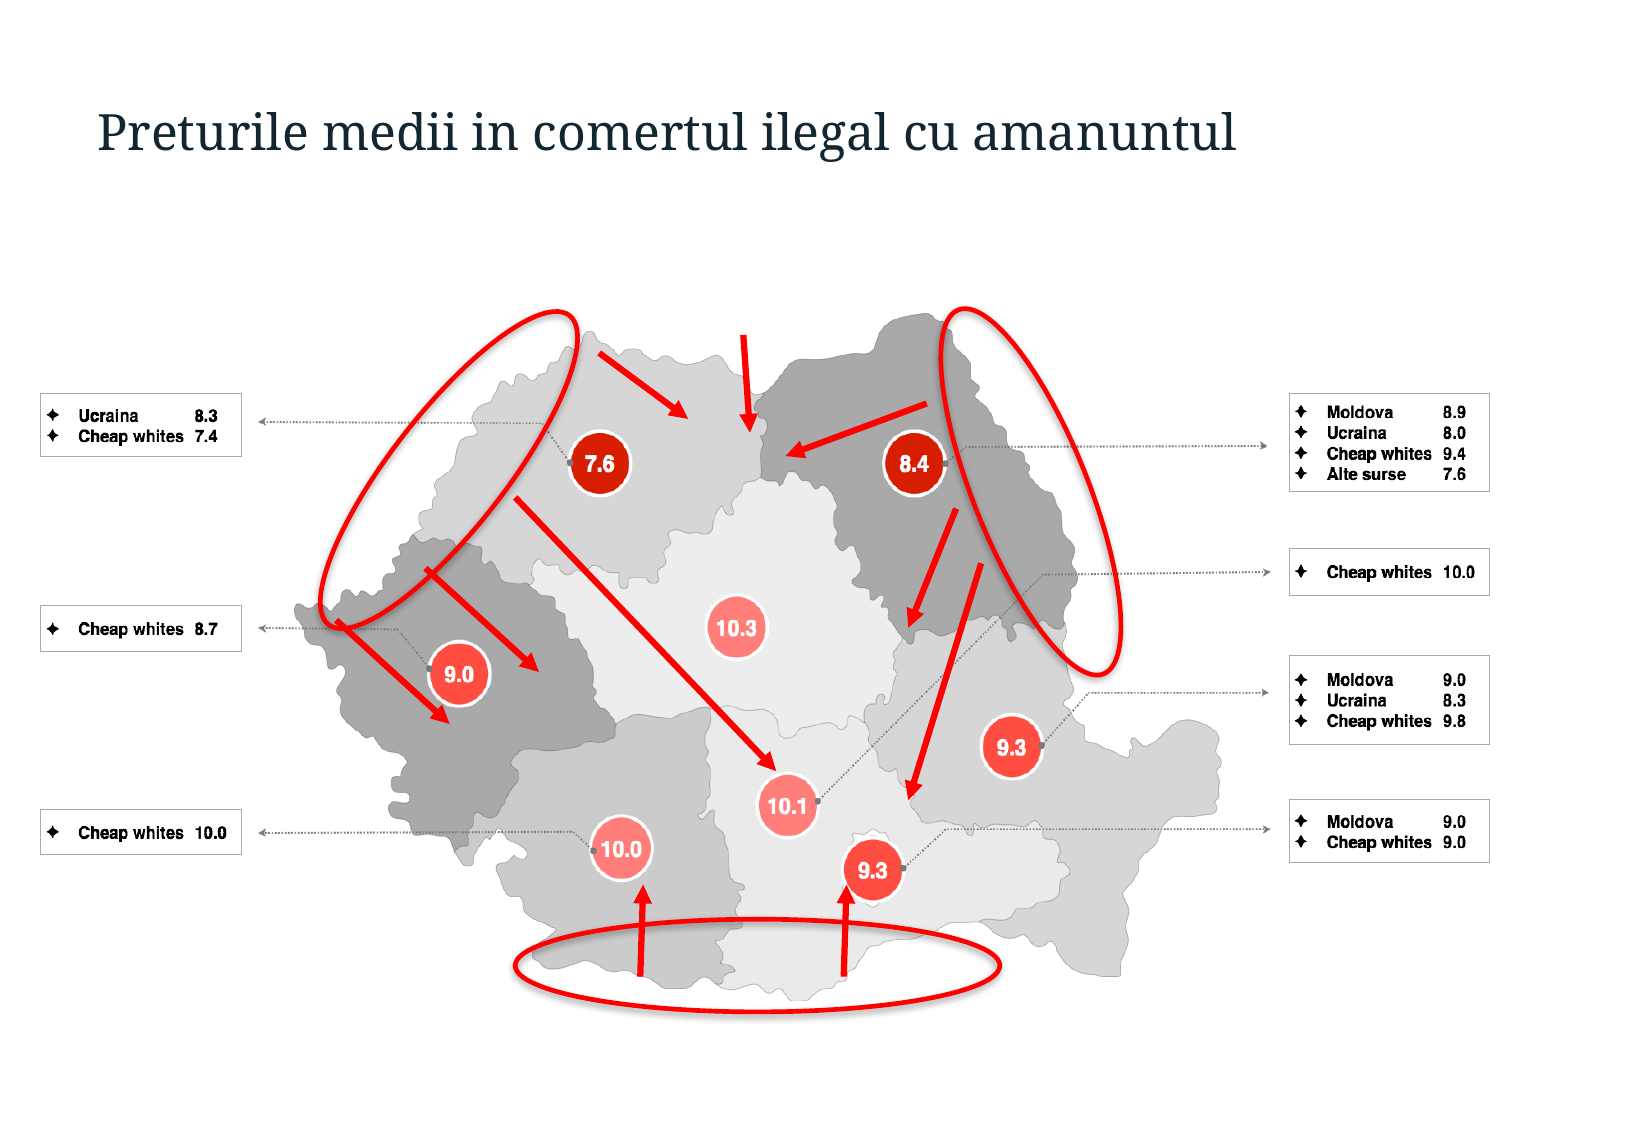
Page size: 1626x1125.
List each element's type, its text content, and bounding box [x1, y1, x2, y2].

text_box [40, 273, 1490, 1013]
title Preturile medii in comertul ilegal cu amanuntul [97, 100, 1439, 154]
